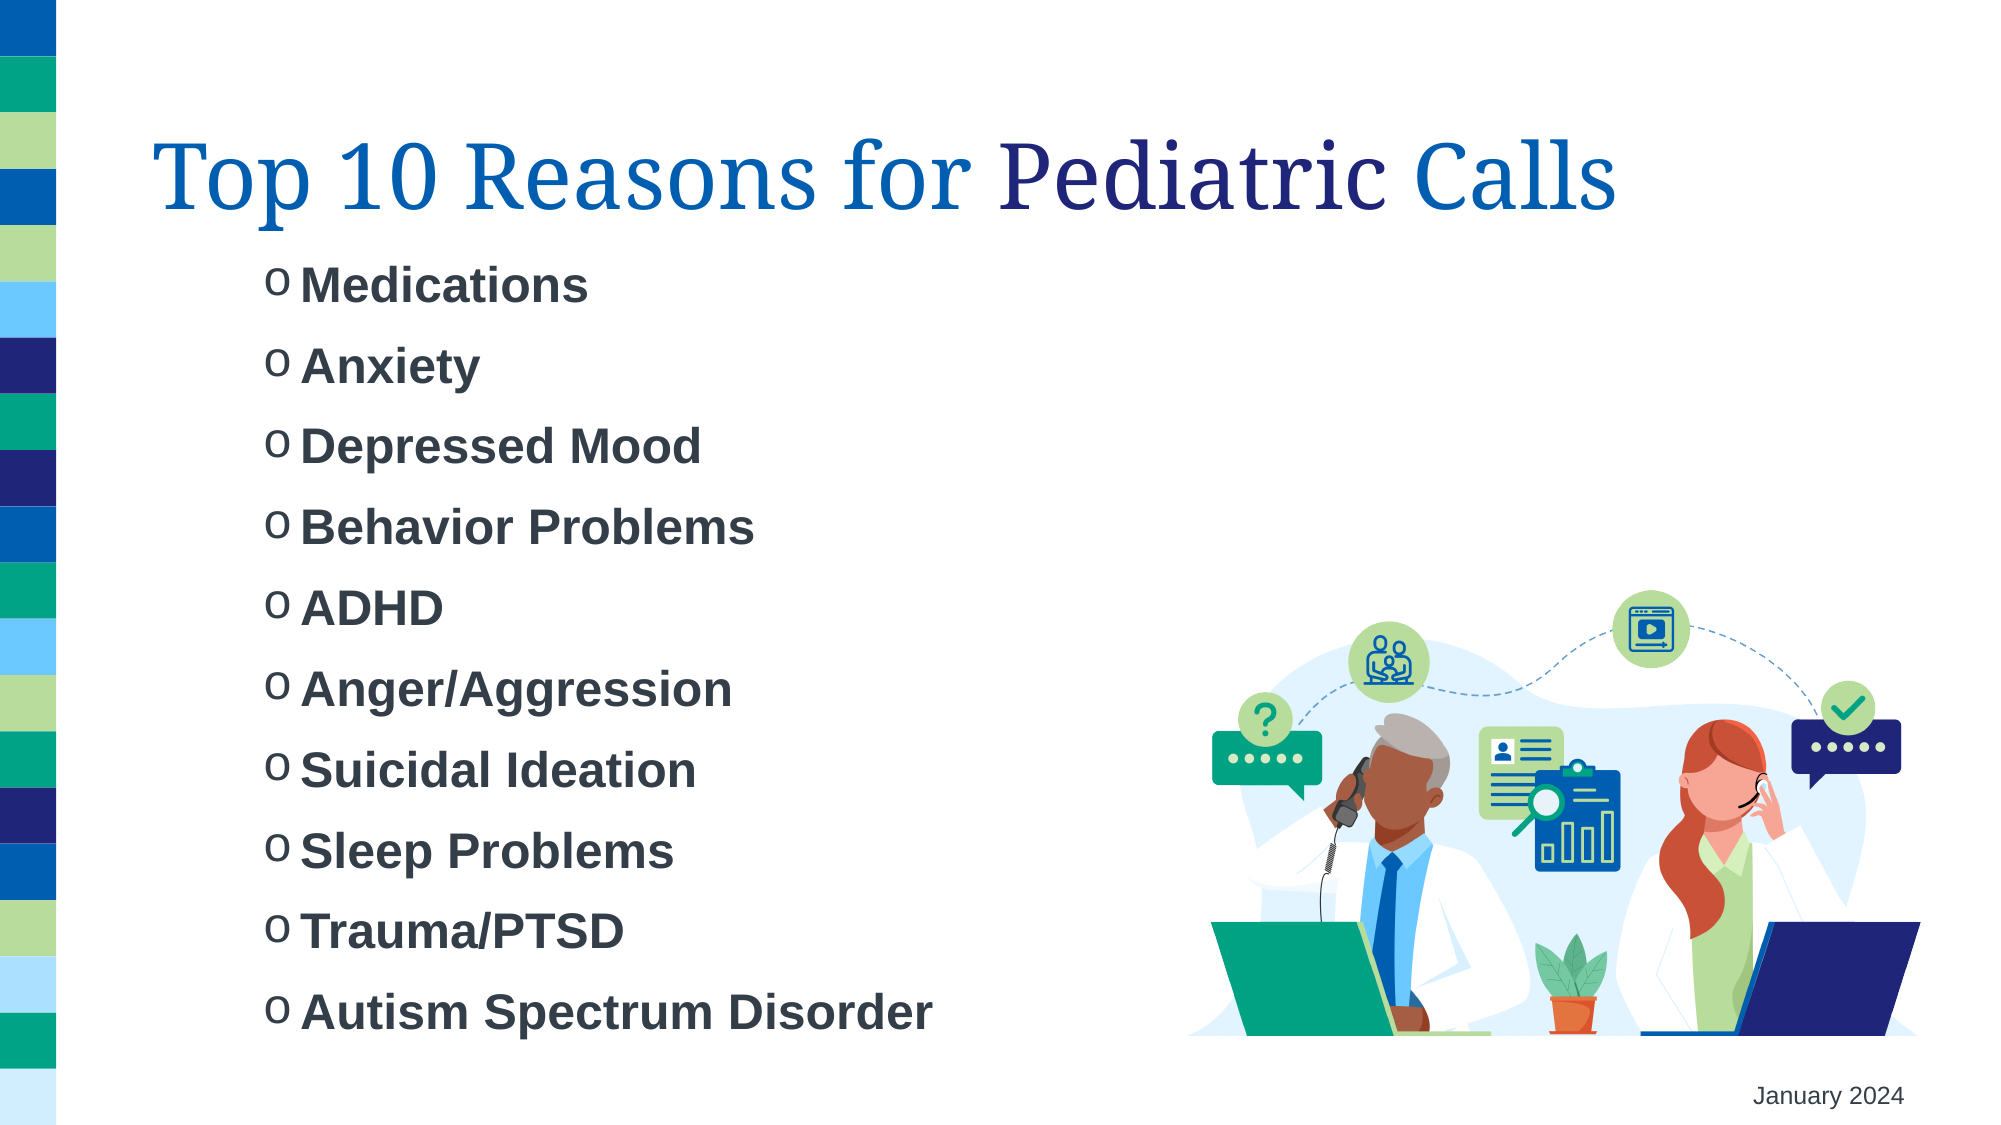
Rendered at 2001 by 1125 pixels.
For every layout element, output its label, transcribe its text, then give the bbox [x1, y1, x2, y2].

picture [1186, 590, 1921, 1036]
title Top 10 Reasons for Pediatric Calls [137, 89, 1921, 271]
text_box Medications Anxiety Depressed Mood Behavior Problems ADHD Anger/Aggression Suicidal Ideation Sleep Problems Trauma/PTSD Autism Spectrum Disorder [248, 244, 1187, 936]
text_box January 2024 [1738, 1072, 1921, 1125]
